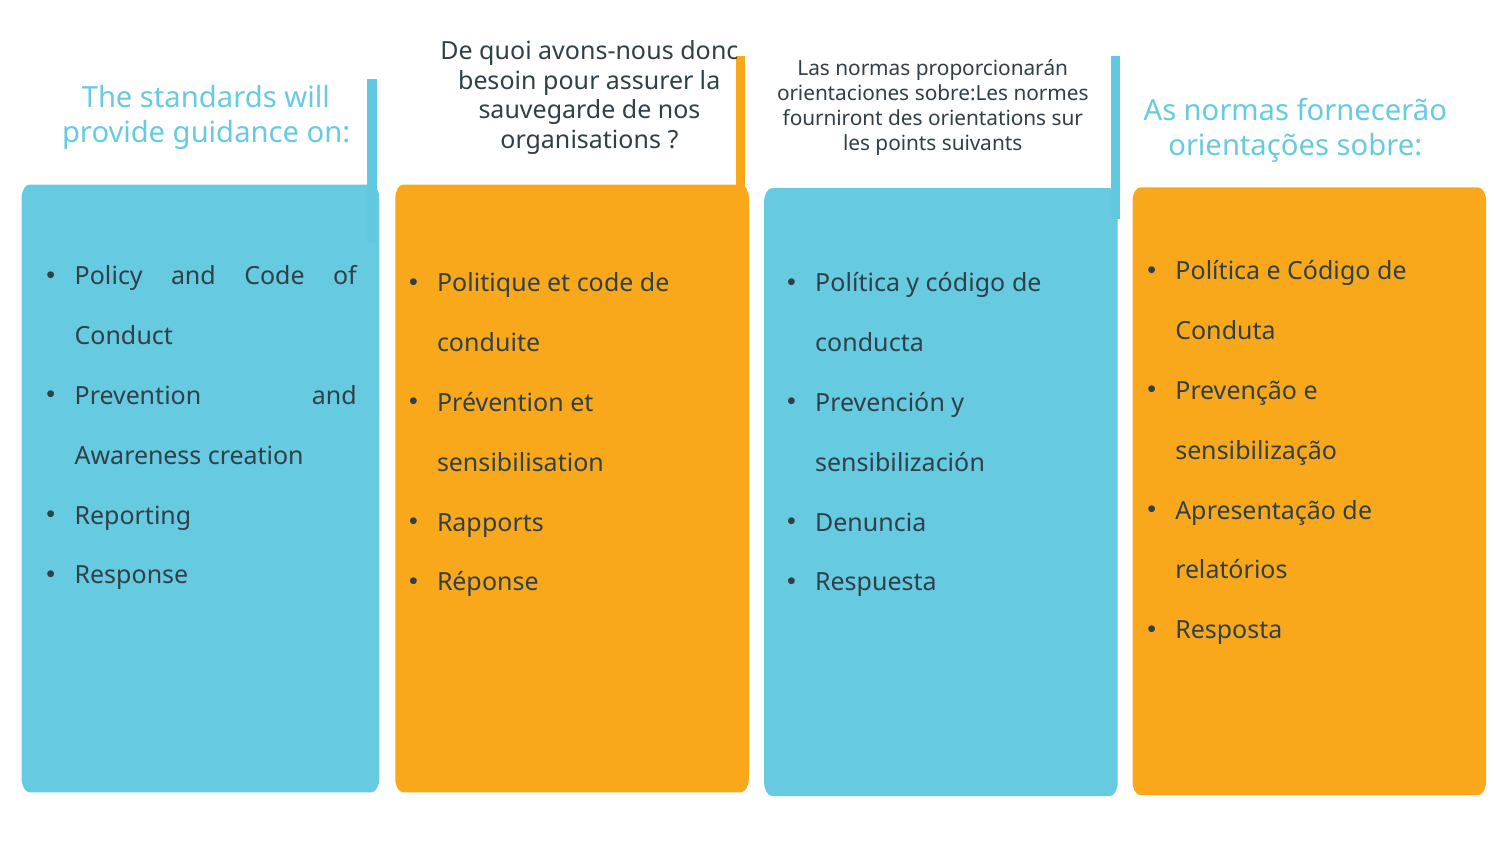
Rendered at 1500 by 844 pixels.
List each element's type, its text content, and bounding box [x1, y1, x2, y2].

text_box Las normas proporcionarán orientaciones sobre:Les normes fourniront des orientations sur les points suivants [760, 47, 1105, 163]
text_box [21, 184, 380, 793]
text_box Política e Código de Conduta Prevenção e sensibilização Apresentação de relatórios Resposta [1132, 187, 1487, 796]
text_box [395, 184, 749, 793]
text_box Politique et code de conduite Prévention et sensibilisation Rapports Réponse [394, 229, 745, 604]
text_box [764, 188, 1118, 797]
text_box Política y código de conducta Prevención y sensibilización Denuncia Respuesta [772, 229, 1117, 604]
text_box As normas fornecerão orientações sobre: [1122, 55, 1469, 197]
text_box De quoi avons-nous donc besoin pour assurer la sauvegarde de nos organisations ? [418, 26, 761, 162]
title The standards will provide guidance on: [27, 38, 385, 188]
text_box Policy and Code of Conduct Prevention and Awareness creation Reporting Response [31, 187, 372, 776]
